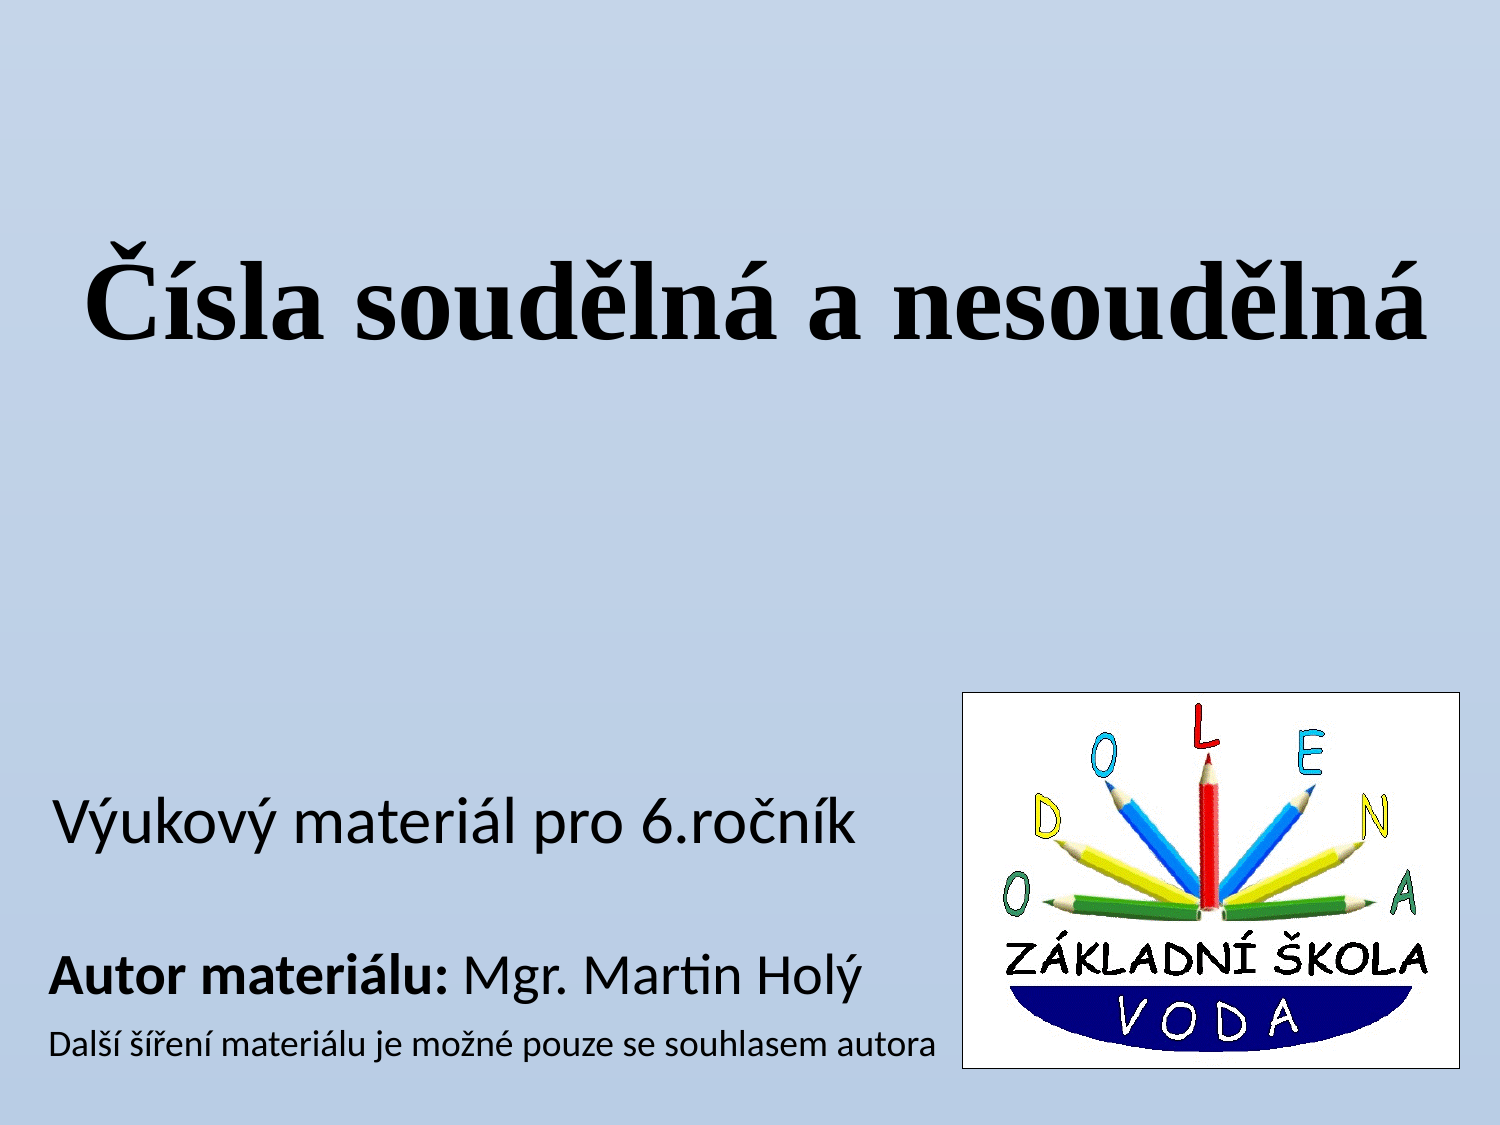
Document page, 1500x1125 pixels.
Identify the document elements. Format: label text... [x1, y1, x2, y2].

picture [962, 692, 1460, 1069]
text_box Výukový materiál pro 6.ročník [29, 739, 880, 894]
text_box Autor materiálu: Mgr. Martin Holý Další šíření materiálu je možné pouze se souhlasem autora [33, 928, 957, 1071]
text_box Čísla soudělná a nesoudělná [53, 219, 1459, 370]
